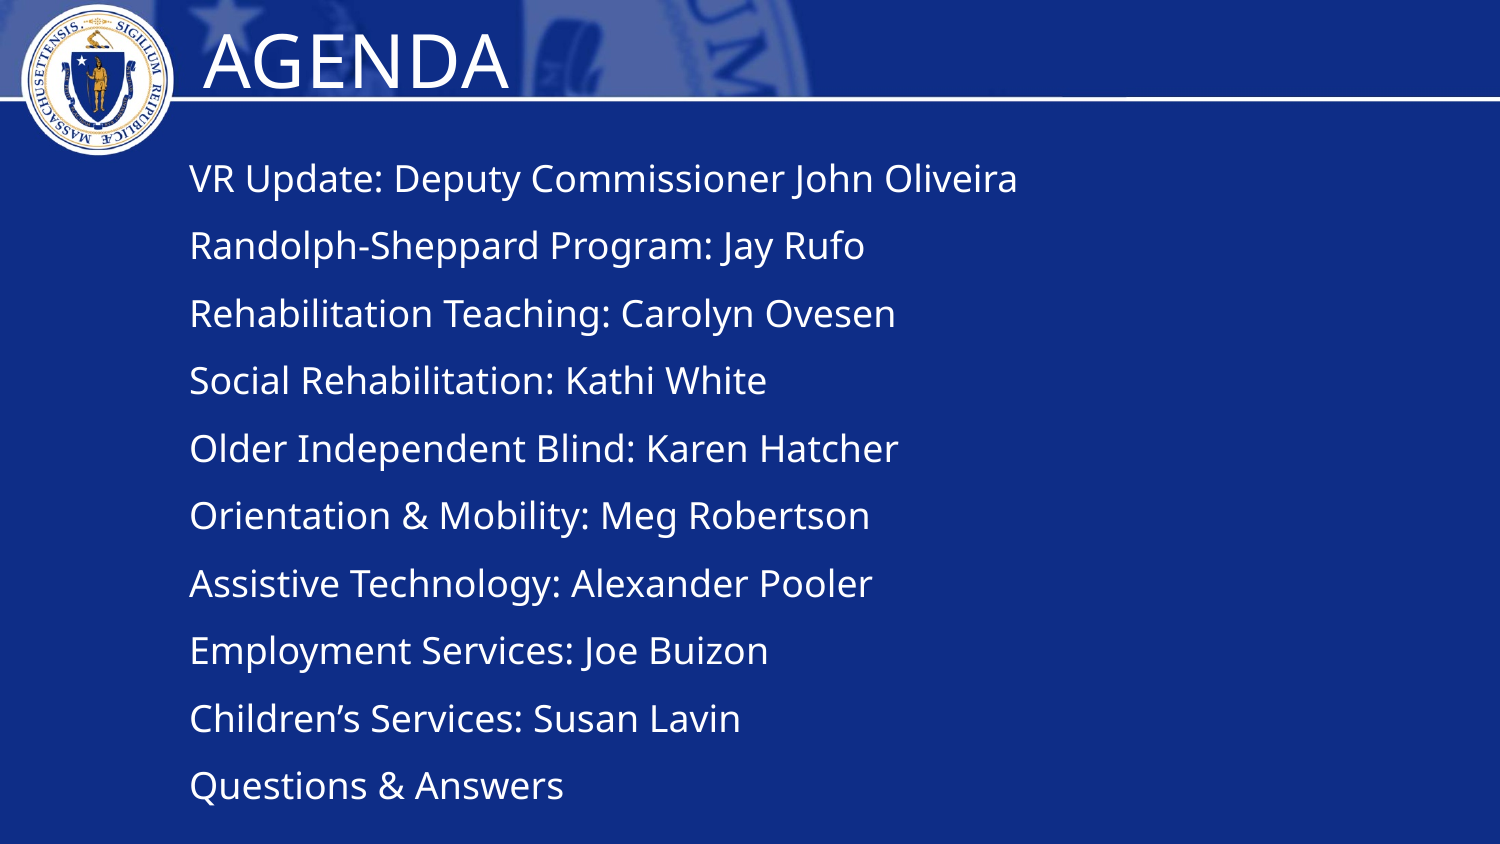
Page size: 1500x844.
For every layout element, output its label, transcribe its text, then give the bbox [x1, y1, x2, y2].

list VR Update: Deputy Commissioner John Oliveira Randolph-Sheppard Program: Jay Rufo Rehabilitation Teaching: Carolyn Ovesen Social Rehabilitation: Kathi White Older Independent Blind: Karen Hatcher Orientation & Mobility: Meg Robertson Assistive Technology: Alexander Pooler Employment Services: Joe Buizon Children’s Services: Susan Lavin Questions & Answers [174, 124, 1428, 794]
picture [0, 0, 1500, 844]
text_box AGENDA [188, 6, 1087, 112]
